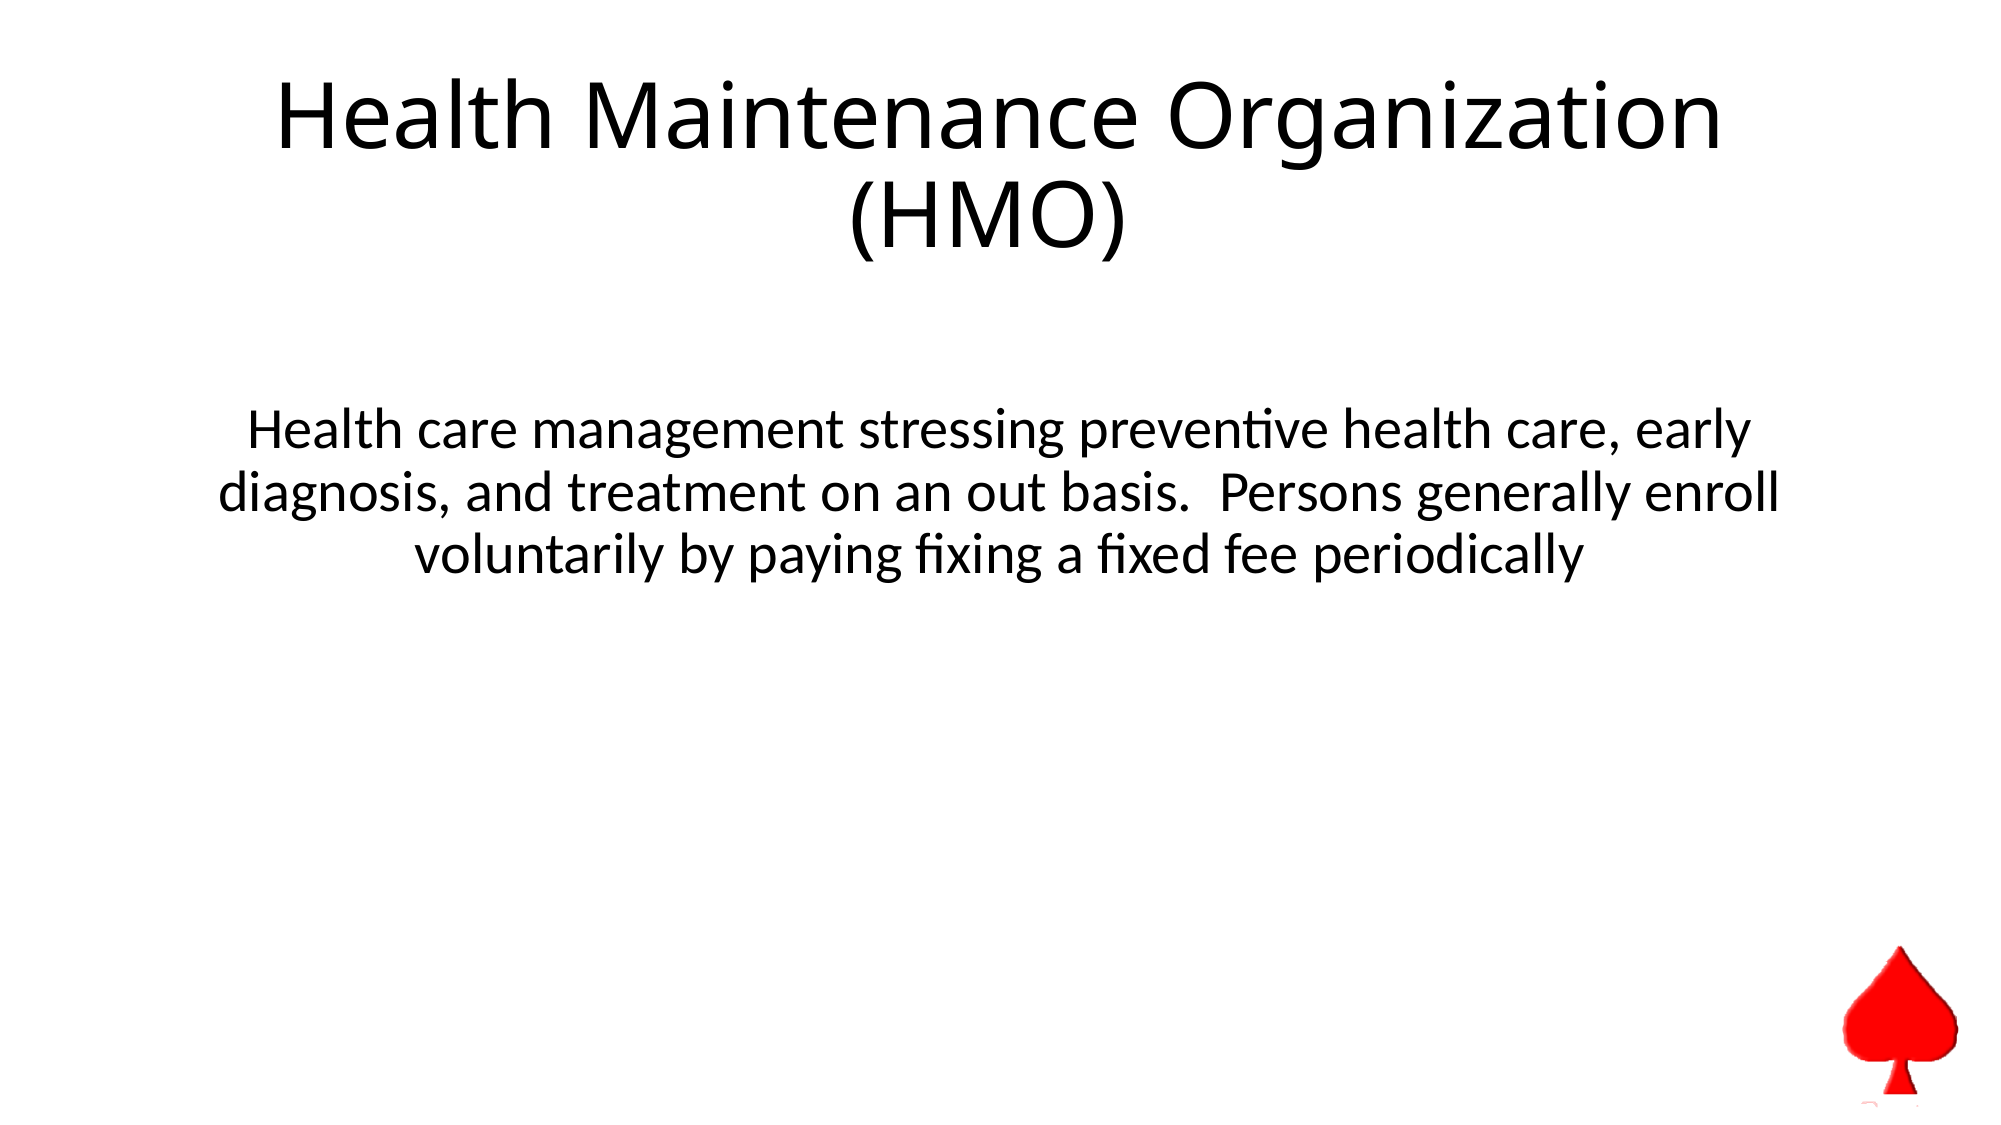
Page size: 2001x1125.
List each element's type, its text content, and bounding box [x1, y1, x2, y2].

list Health care management stressing preventive health care, early diagnosis, and treatment on an out basis. Persons generally enroll voluntarily by paying fixing a fixed fee periodically [137, 299, 1863, 1014]
title Health Maintenance Organization (HMO) [137, 59, 1863, 278]
picture [1824, 933, 1992, 1125]
